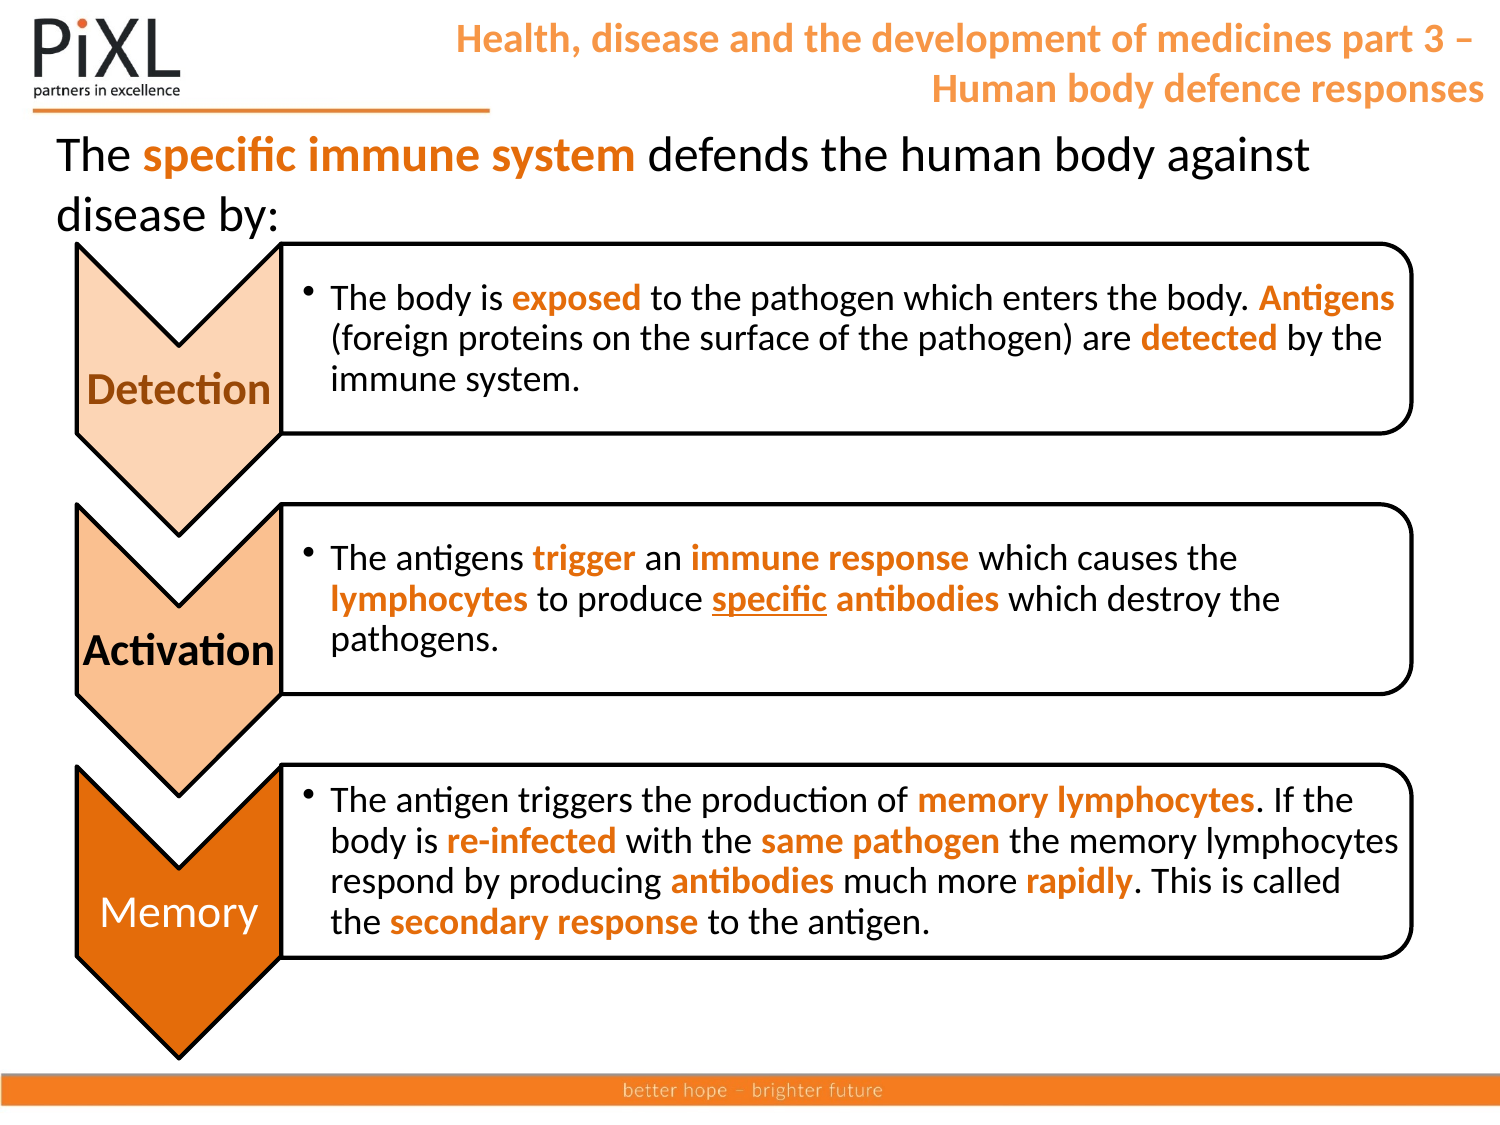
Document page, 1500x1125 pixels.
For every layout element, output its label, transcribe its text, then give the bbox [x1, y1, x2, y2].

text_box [76, 243, 1412, 1059]
text_box The specific immune system defends the human body against disease by: [41, 113, 1459, 339]
text_box Health, disease and the development of medicines part 3 – Human body defence responses [88, 19, 1500, 104]
picture [0, 0, 1500, 1125]
